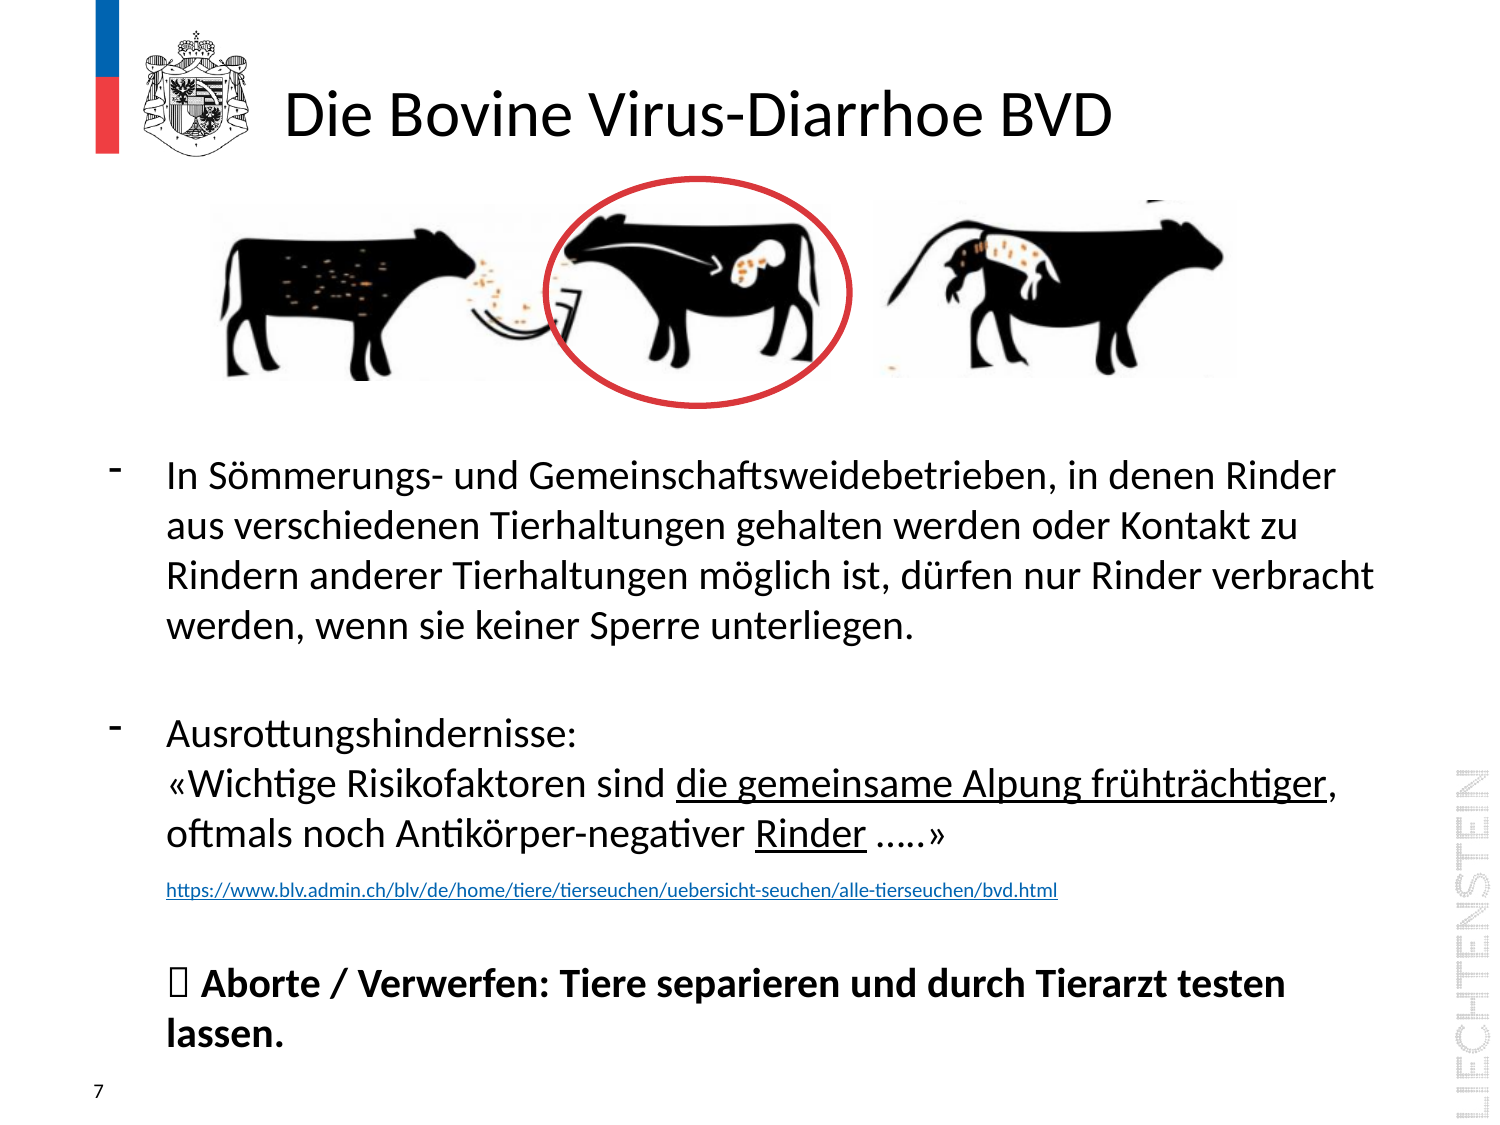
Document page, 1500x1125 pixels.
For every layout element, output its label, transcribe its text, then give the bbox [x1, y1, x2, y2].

picture [142, 29, 249, 157]
list In Sömmerungs- und Gemeinschaftsweidebetrieben, in denen Rinder aus verschiedenen Tierhaltungen gehalten werden oder Kontakt zu Rindern anderer Tierhaltungen möglich ist, dürfen nur Rinder verbracht werden, wenn sie keiner Sperre unterliegen. Ausrottungshindernisse: «Wichtige Risikofaktoren sind die gemeinsame Alpung frühträchtiger, oftmals noch Antikörper-negativer Rinder …..» https://www.blv.admin.ch/blv/de/home/tiere/tierseuchen/uebersicht-seuchen/alle-tierseuchen/bvd.html  Aborte / Verwerfen: Tiere separieren und durch Tierarzt testen lassen. [93, 439, 1411, 1043]
title Die Bovine Virus-Diarrhoe BVD [269, 31, 1145, 190]
picture [1455, 770, 1492, 1125]
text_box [210, 199, 1237, 381]
text_box [613, 178, 782, 198]
slide_number 7 [93, 1062, 142, 1103]
text_box [617, 389, 778, 406]
